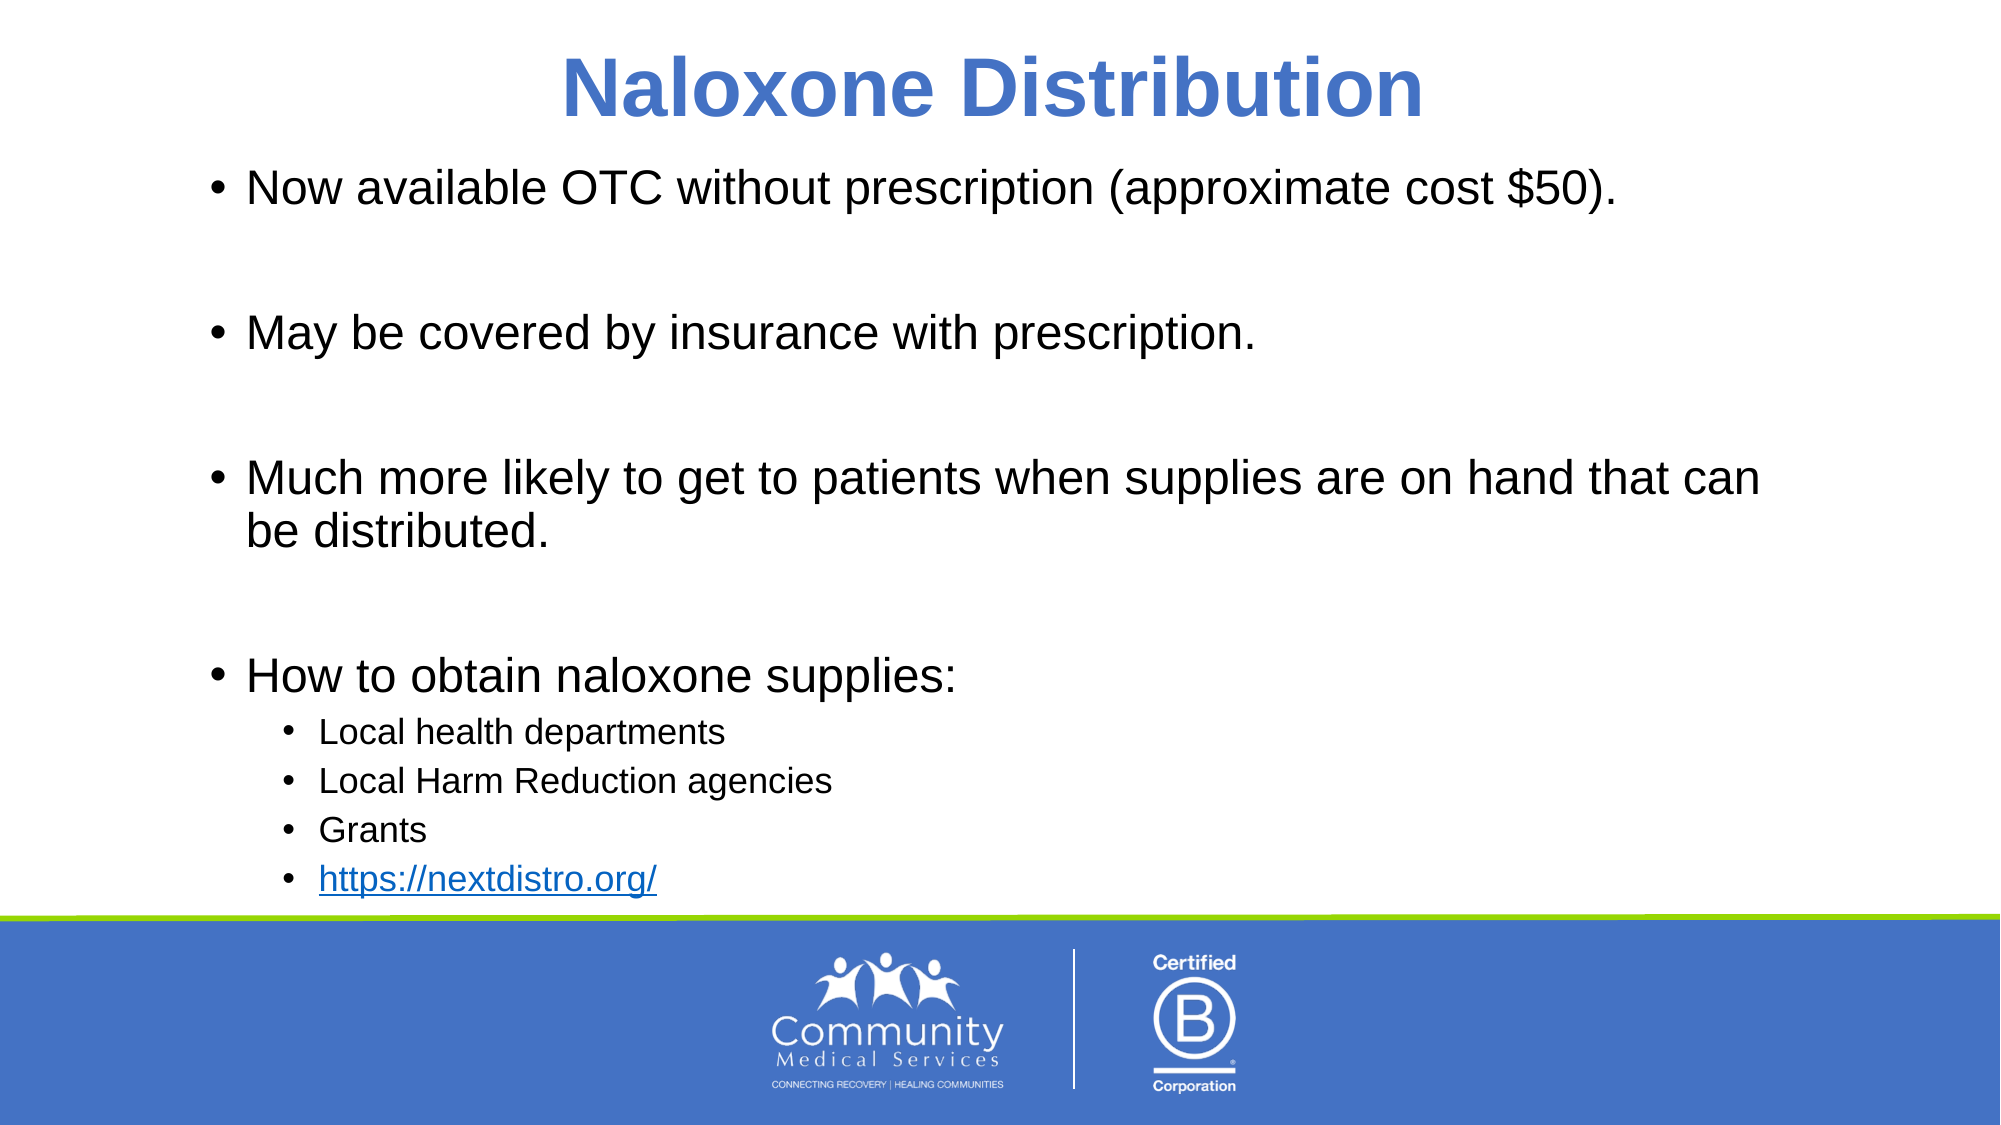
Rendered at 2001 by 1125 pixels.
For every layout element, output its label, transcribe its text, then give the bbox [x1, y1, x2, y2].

picture [764, 907, 1012, 1112]
title Naloxone Distribution [75, 45, 1914, 207]
list Now available OTC without prescription (approximate cost $50). May be covered by insurance with prescription. Much more likely to get to patients when supplies are on hand that can be distributed. How to obtain naloxone supplies: Local health departments Local Harm Reduction agencies Grants https://nextdistro.org/ [209, 162, 1791, 901]
picture [1153, 954, 1236, 1094]
